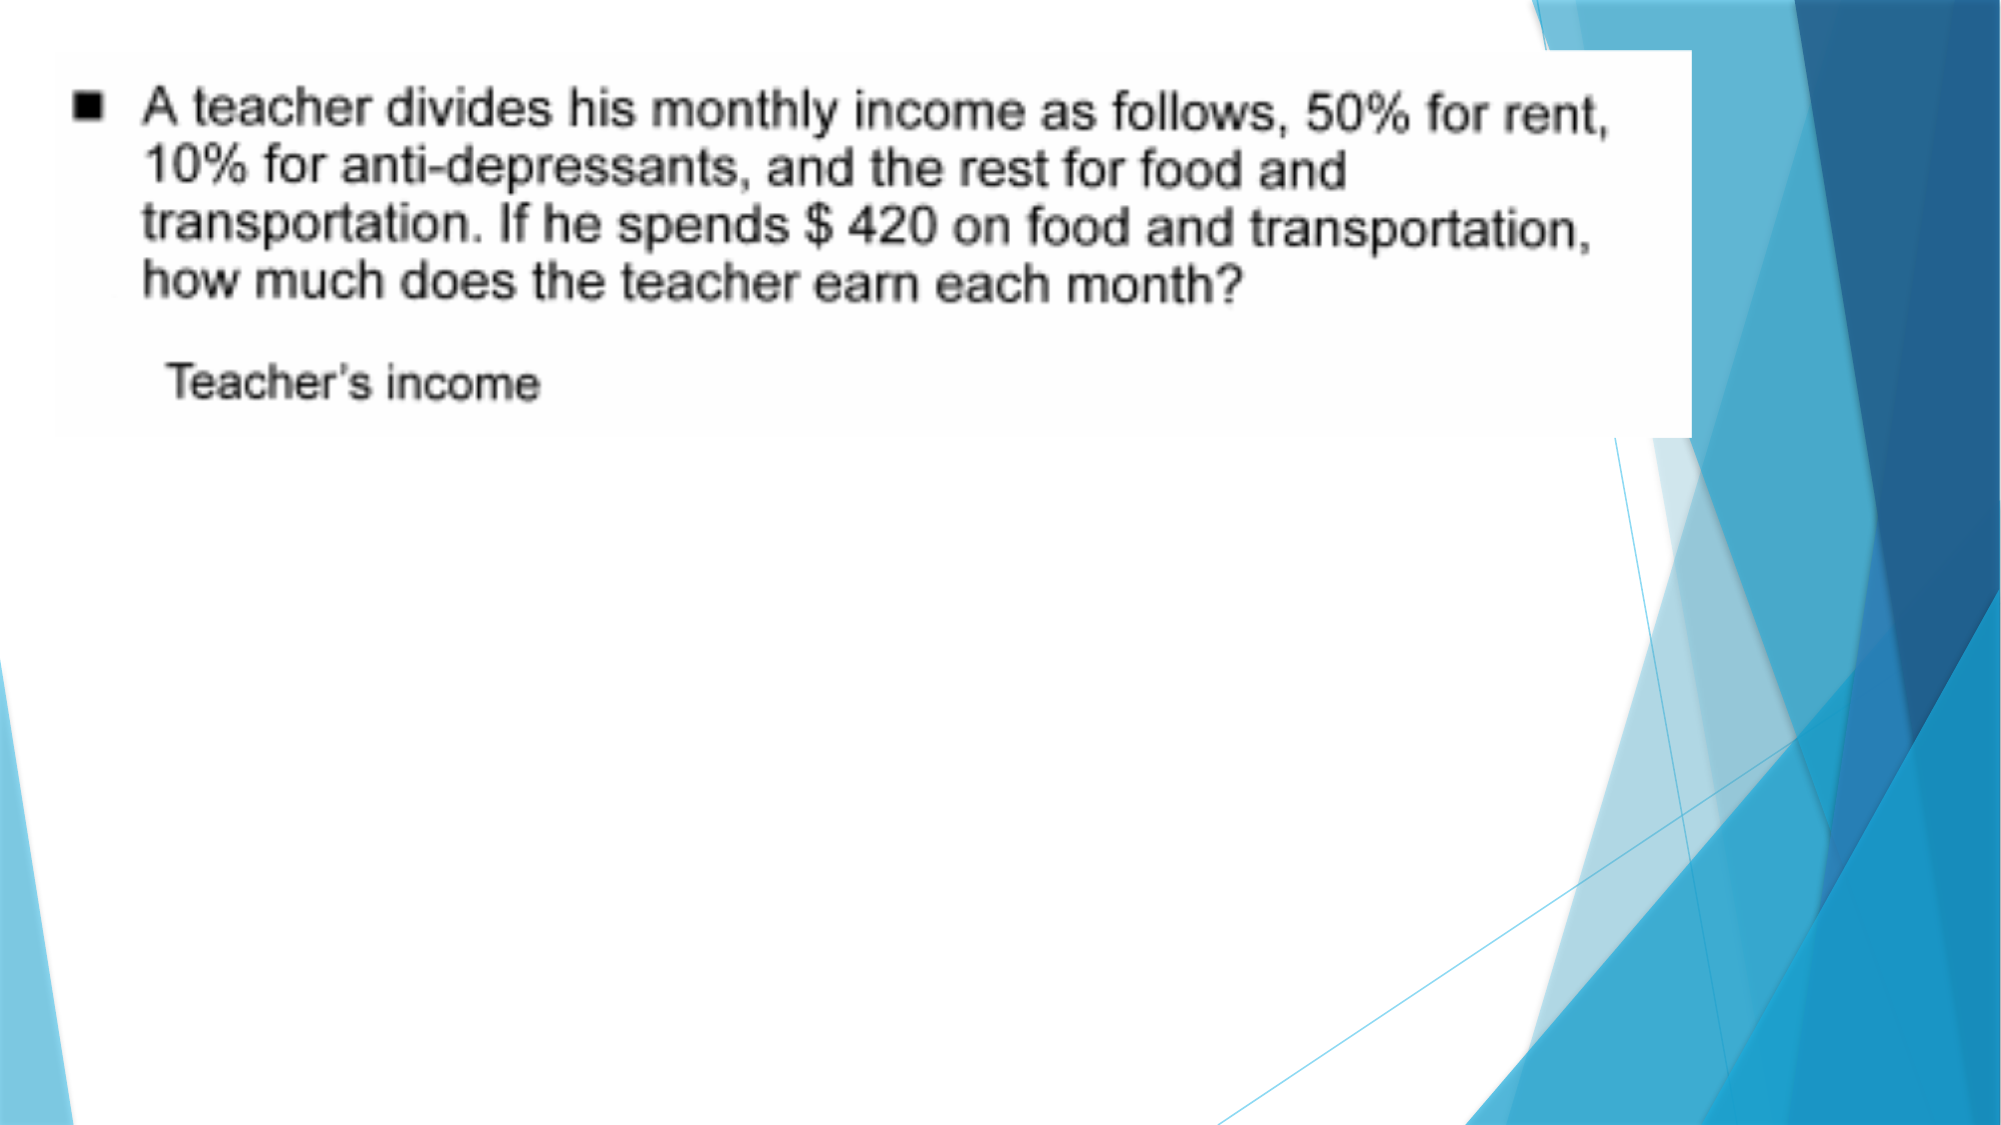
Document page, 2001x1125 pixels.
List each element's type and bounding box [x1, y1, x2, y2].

picture [55, 0, 1691, 1064]
